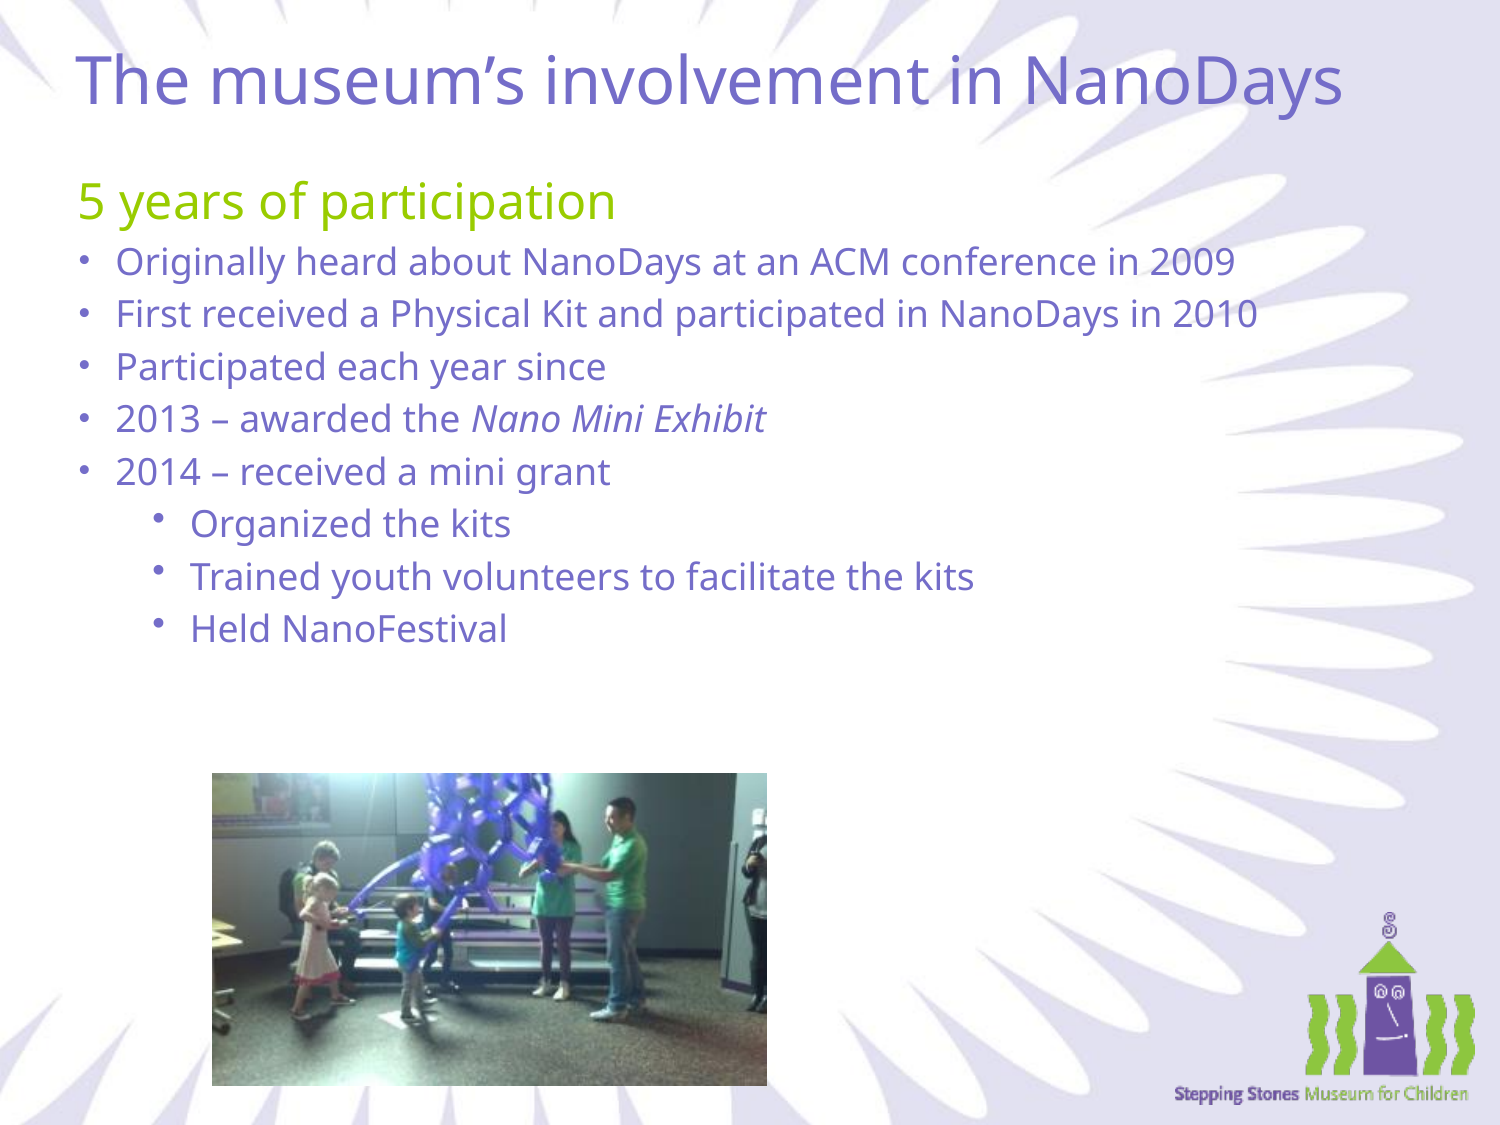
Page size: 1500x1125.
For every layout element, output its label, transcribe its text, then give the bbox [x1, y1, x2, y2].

picture [0, 0, 1500, 1125]
title The museum’s involvement in NanoDays [75, 37, 1375, 143]
list 5 years of participation Originally heard about NanoDays at an ACM conference in 2009 First received a Physical Kit and participated in NanoDays in 2010 Participated each year since 2013 – awarded the Nano Mini Exhibit 2014 – received a mini grant Organized the kits Trained youth volunteers to facilitate the kits Held NanoFestival [75, 162, 1375, 1050]
